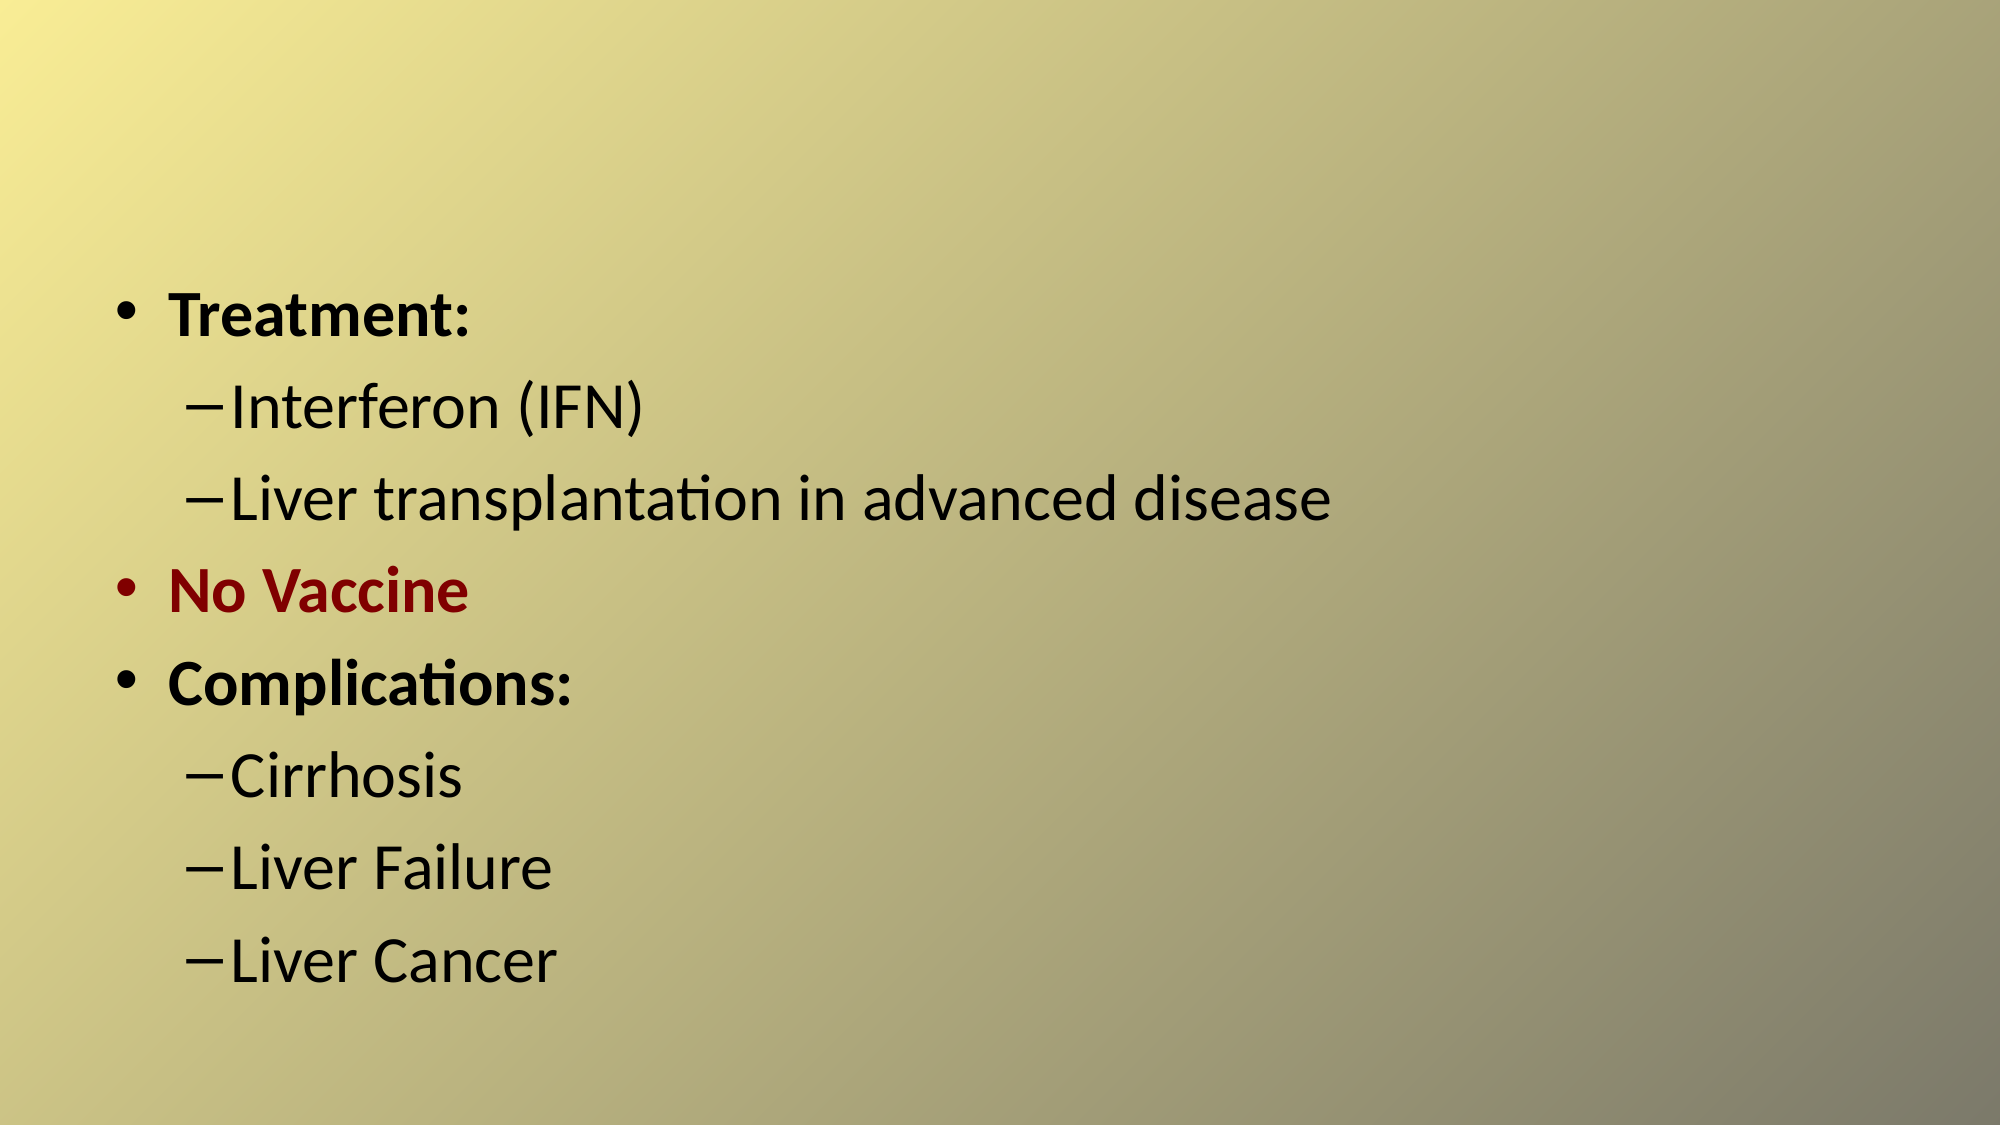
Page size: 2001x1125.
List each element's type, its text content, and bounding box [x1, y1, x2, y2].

list Treatment: Interferon (IFN) Liver transplantation in advanced disease No Vaccine Complications: Cirrhosis Liver Failure Liver Cancer [99, 262, 1900, 1005]
